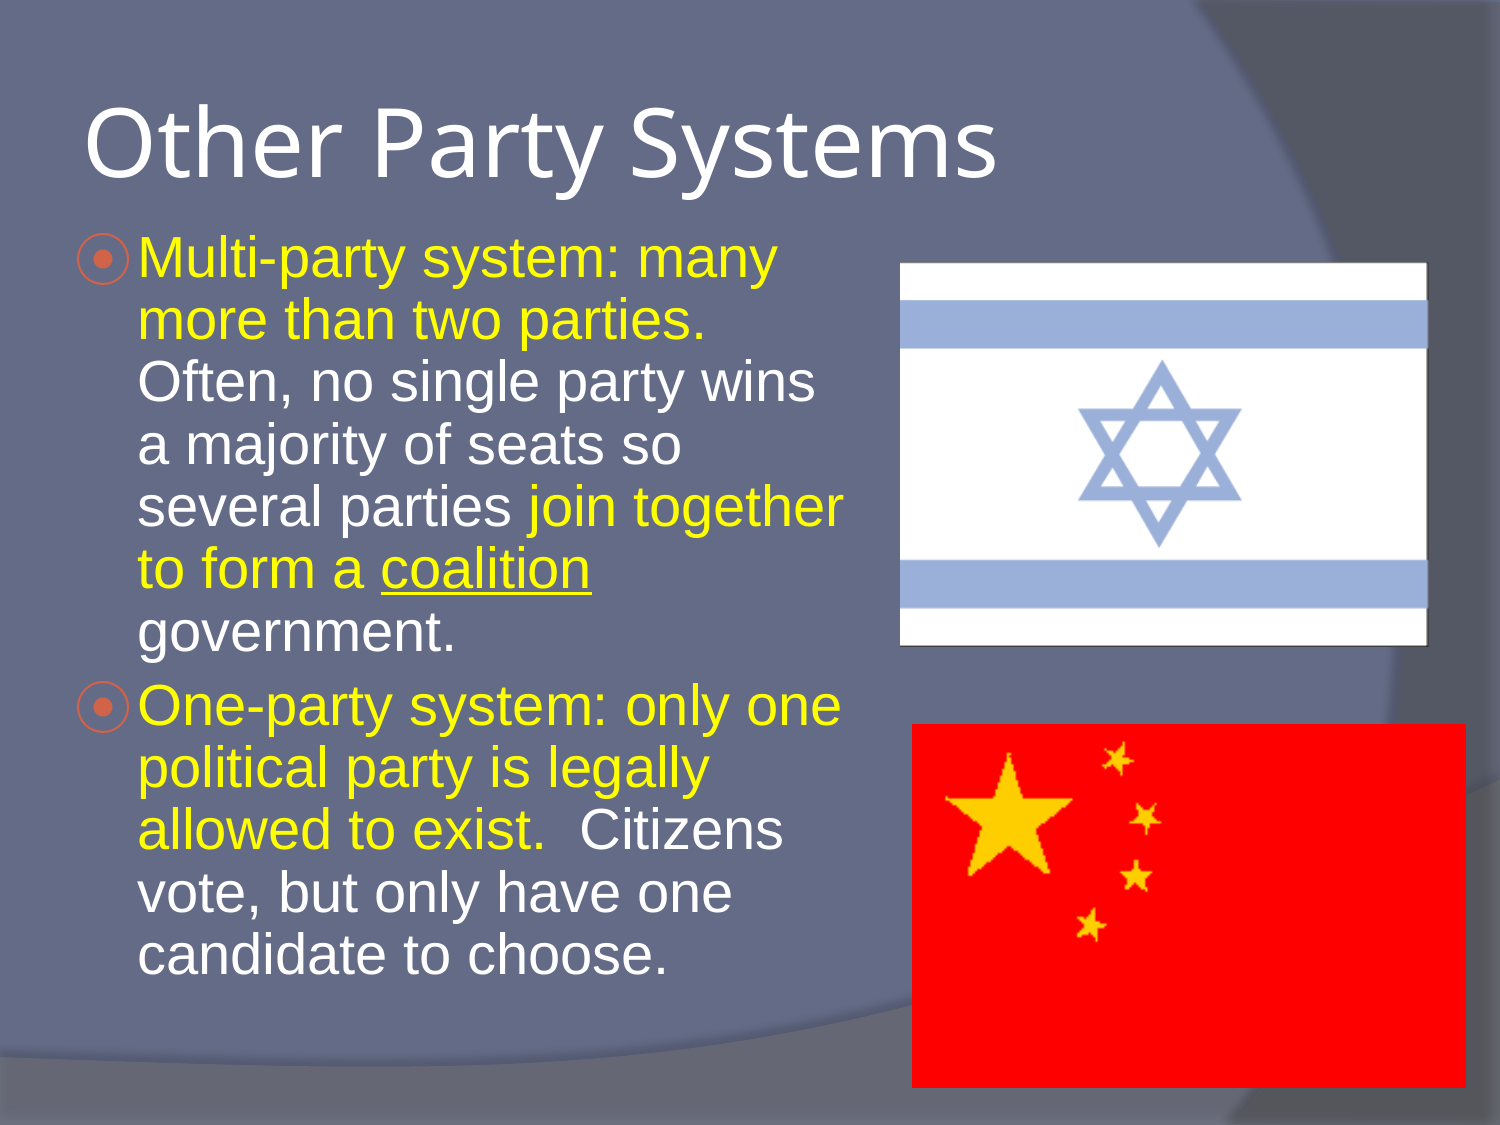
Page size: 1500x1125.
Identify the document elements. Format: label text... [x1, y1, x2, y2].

picture [899, 262, 1429, 648]
title Other Party Systems [75, 45, 1300, 233]
list Multi-party system: many more than two parties. Often, no single party wins a majority of seats so several parties join together to form a coalition government. One-party system: only one political party is legally allowed to exist. Citizens vote, but only have one candidate to choose. [53, 219, 879, 1020]
picture [912, 724, 1466, 1088]
